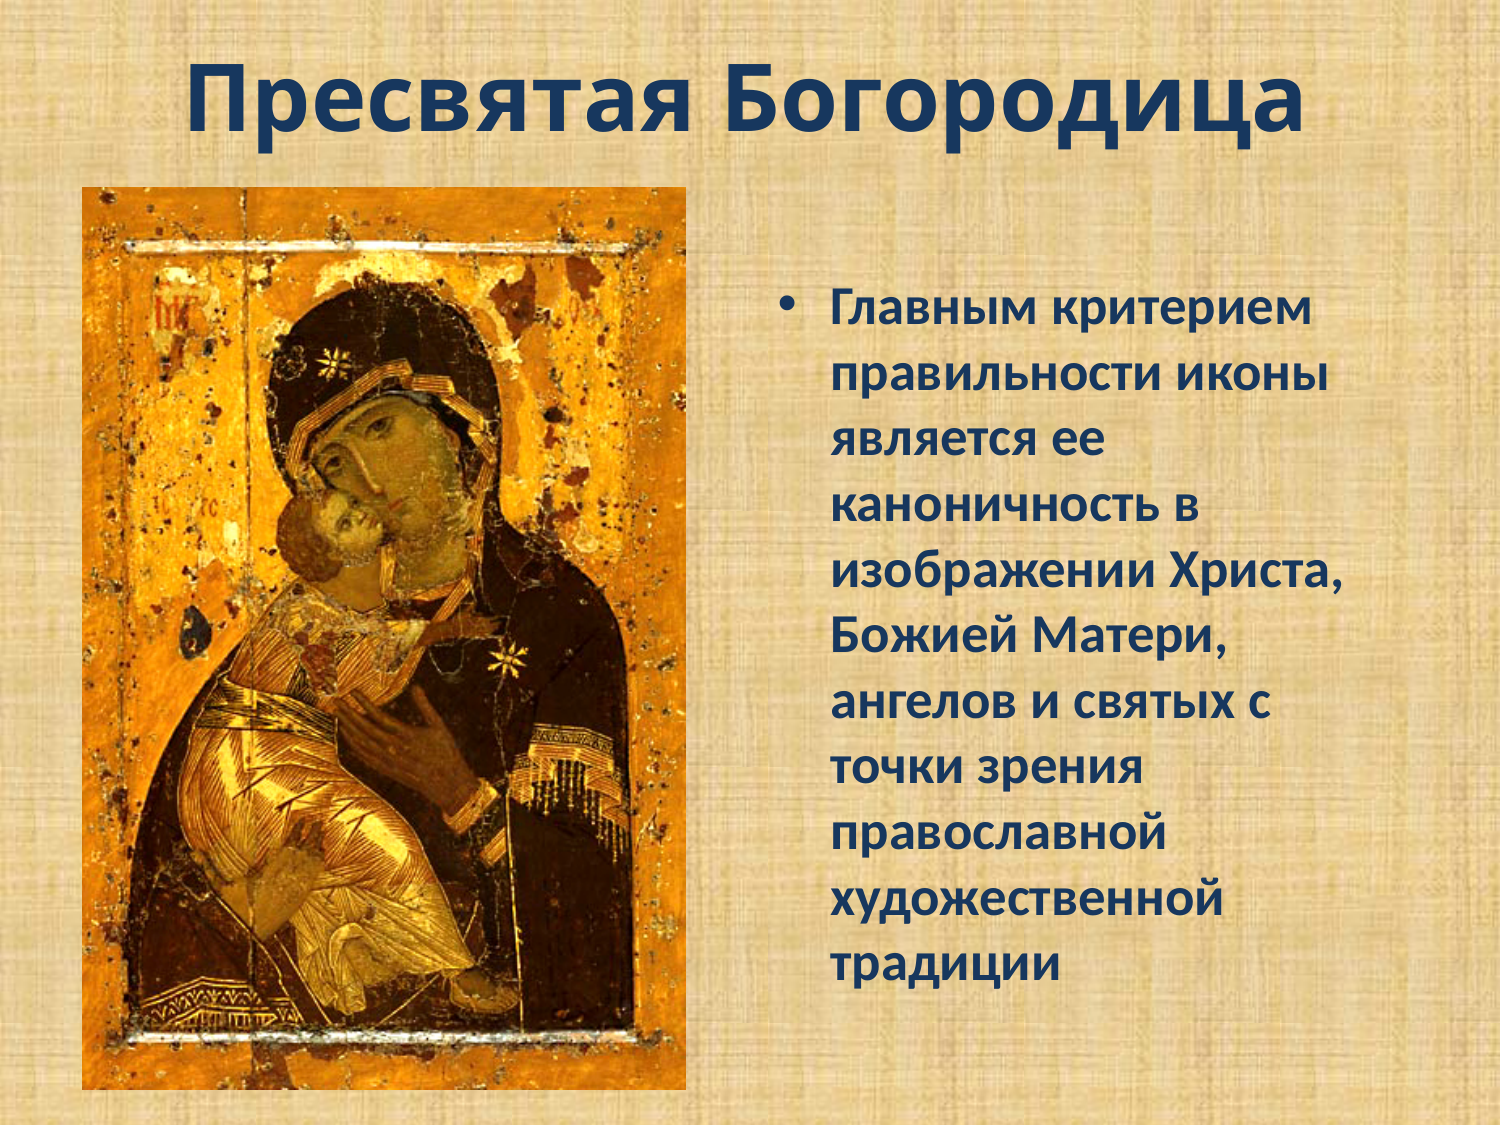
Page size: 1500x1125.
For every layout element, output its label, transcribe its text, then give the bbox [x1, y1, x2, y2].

list Главным критерием правильности иконы является ее каноничность в изображении Христа, Божией Матери, ангелов и святых с точки зрения православной художественной традиции [762, 262, 1425, 1005]
picture [0, 0, 1500, 1125]
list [81, 187, 686, 1091]
title Пресвятая Богородица [70, 0, 1421, 188]
